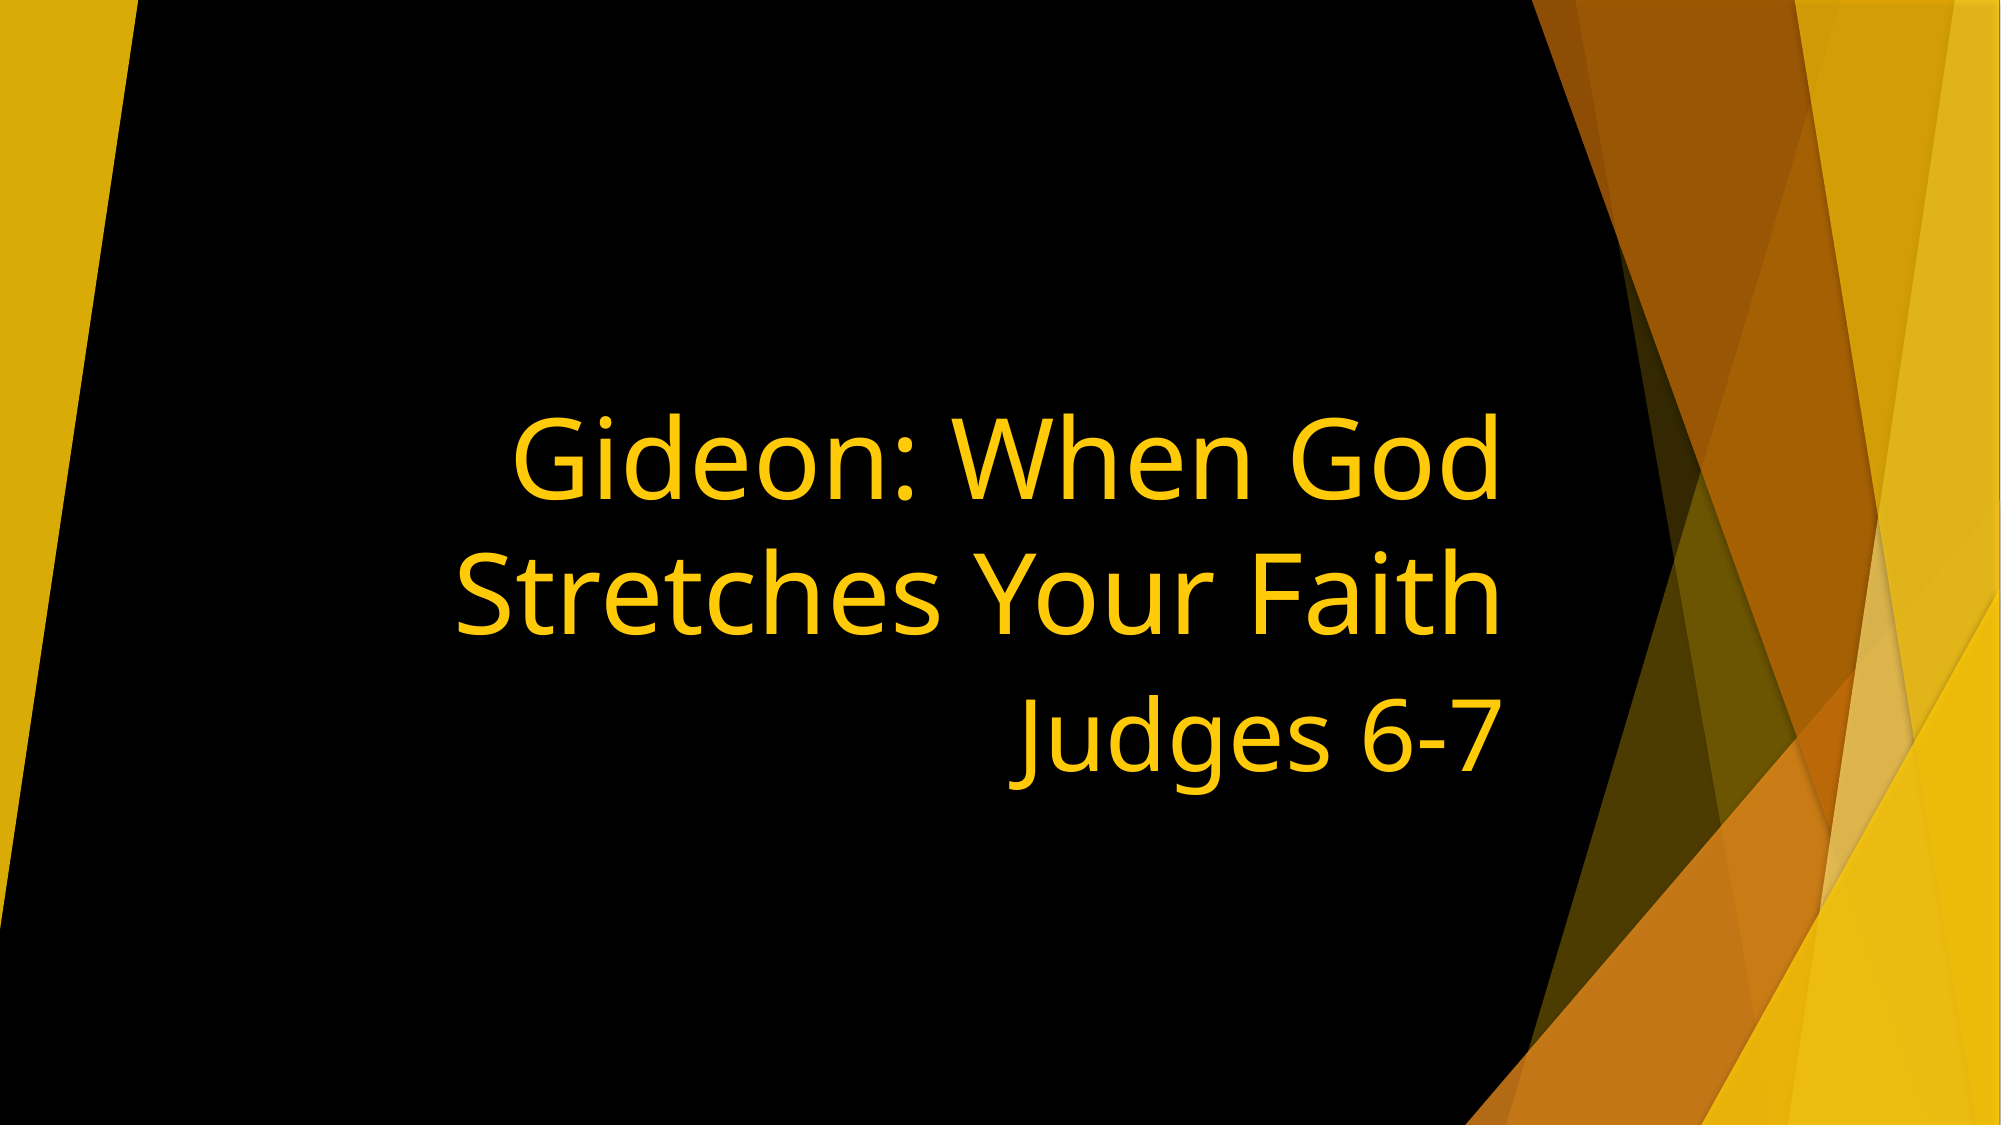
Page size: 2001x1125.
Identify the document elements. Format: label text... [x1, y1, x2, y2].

title Gideon: When God Stretches Your Faith [247, 394, 1522, 664]
subtitle Judges 6-7 [247, 664, 1522, 845]
